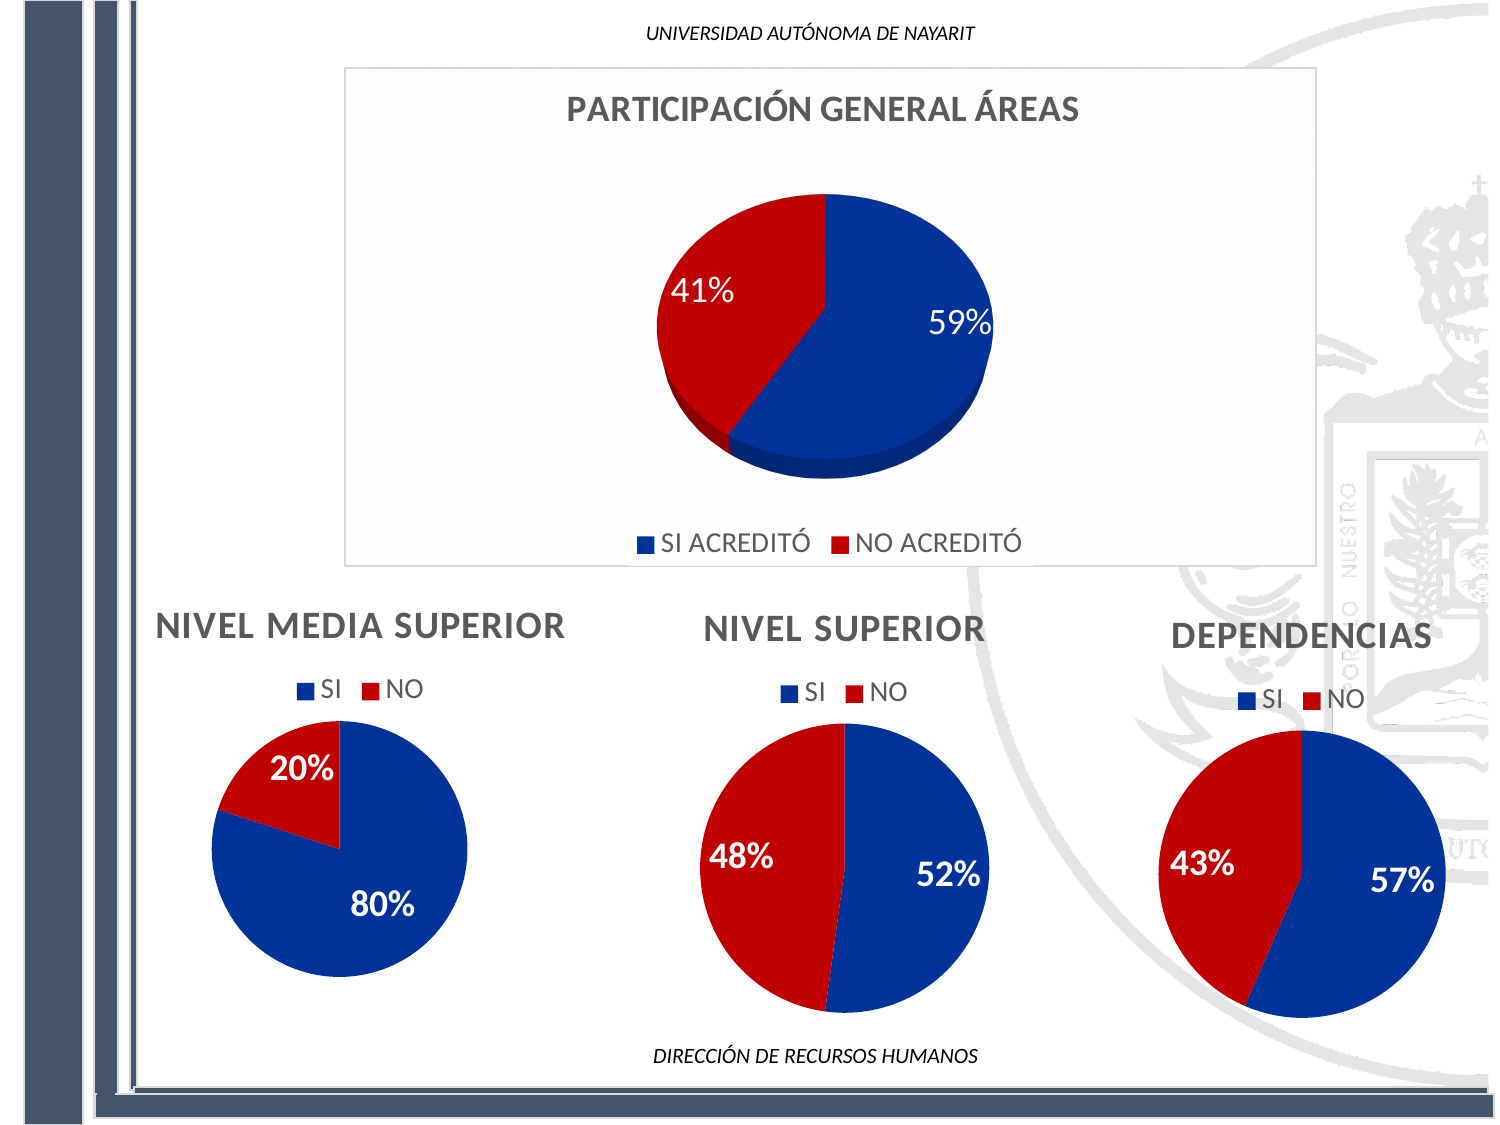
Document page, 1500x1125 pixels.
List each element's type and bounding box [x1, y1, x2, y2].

chart [344, 67, 1317, 567]
text_box [23, 0, 1495, 1125]
chart [61, 580, 1500, 1027]
